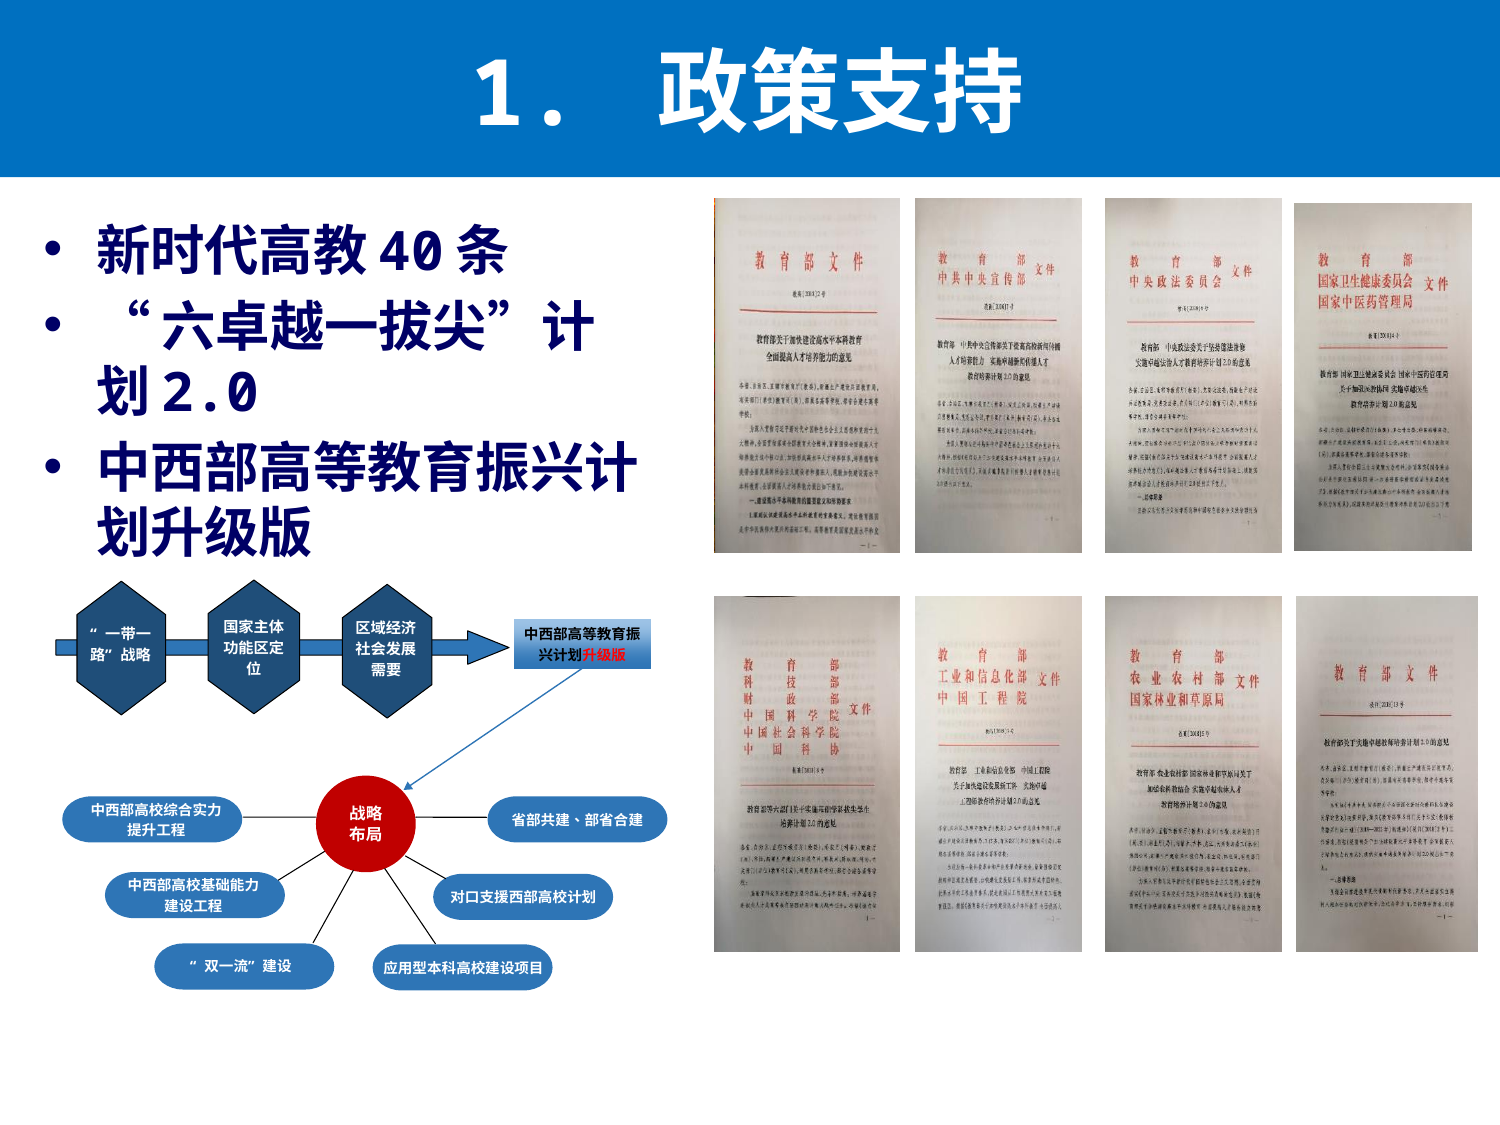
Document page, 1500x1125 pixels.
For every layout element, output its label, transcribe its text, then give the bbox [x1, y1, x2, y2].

picture [915, 596, 1082, 952]
picture [53, 574, 668, 1000]
picture [1296, 596, 1478, 952]
picture [714, 596, 901, 952]
picture [1105, 596, 1282, 952]
list 新时代高教40条 “六卓越一拔尖”计划2.0 中西部高等教育振兴计划升级版 [28, 208, 656, 575]
picture [915, 197, 1082, 553]
picture [714, 197, 901, 553]
picture [1294, 203, 1472, 552]
text_box 1. 政策支持 [0, 0, 1500, 178]
picture [1105, 197, 1282, 553]
